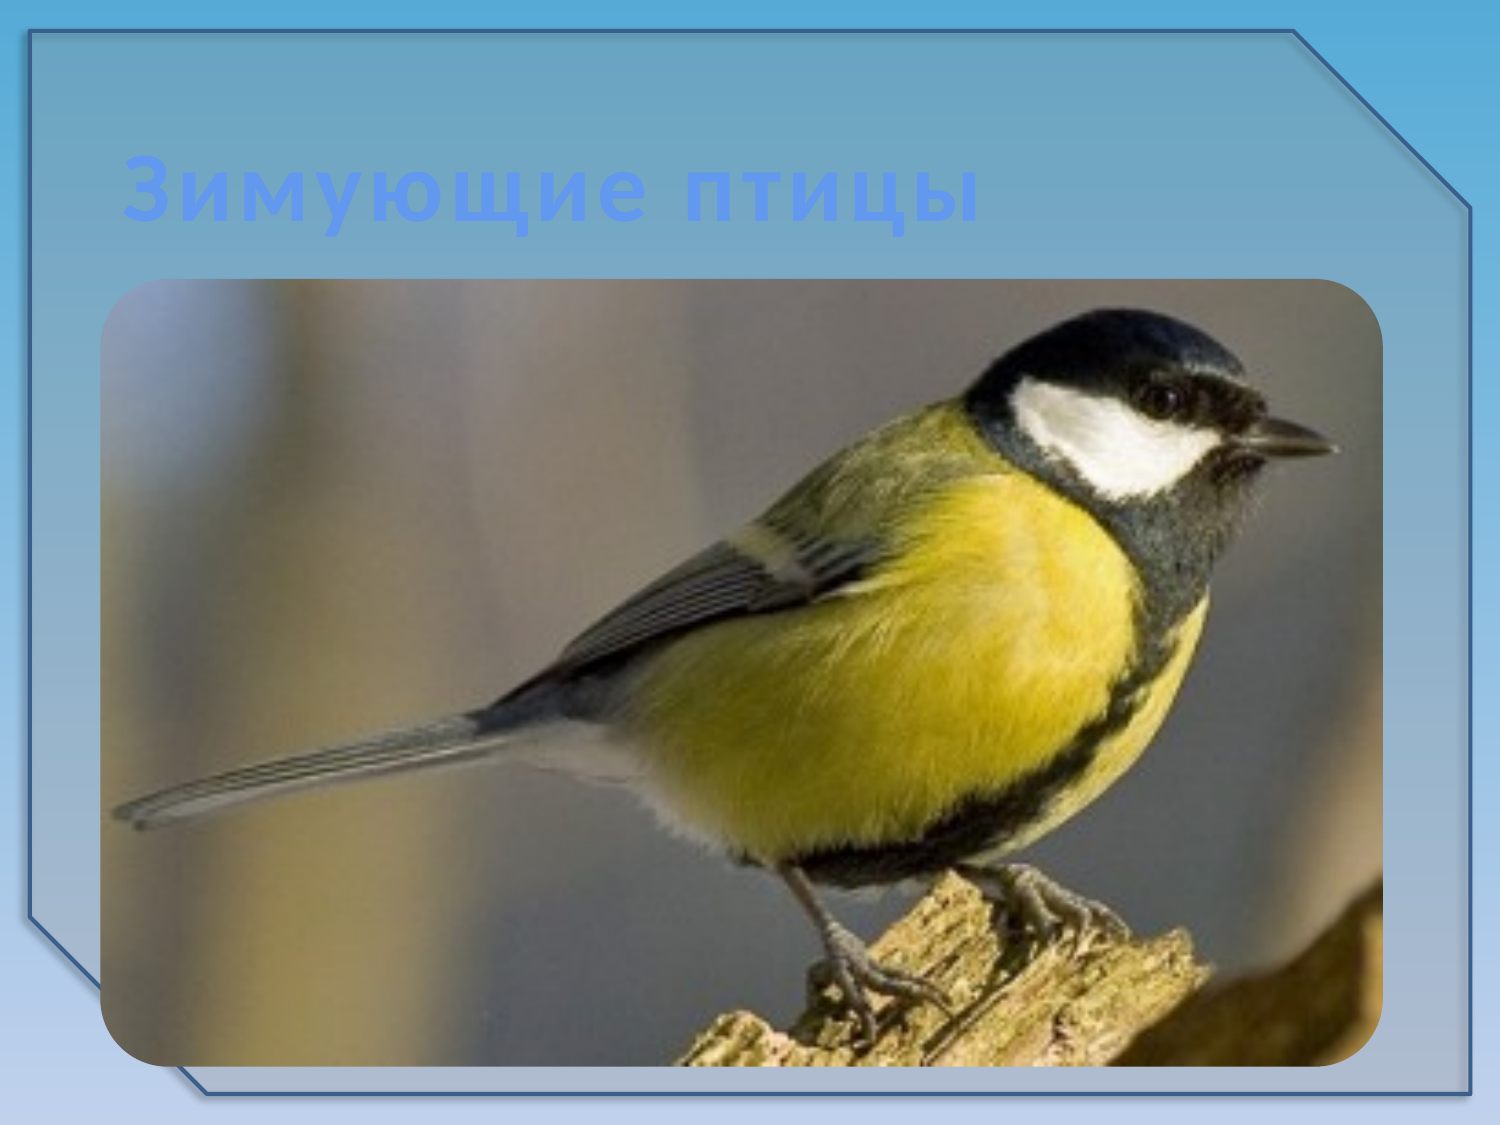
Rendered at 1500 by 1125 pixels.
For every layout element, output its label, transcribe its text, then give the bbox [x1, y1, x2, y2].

picture [100, 278, 1384, 1067]
text_box [27, 28, 1473, 1097]
text_box Зимующие птицы [107, 113, 1000, 249]
